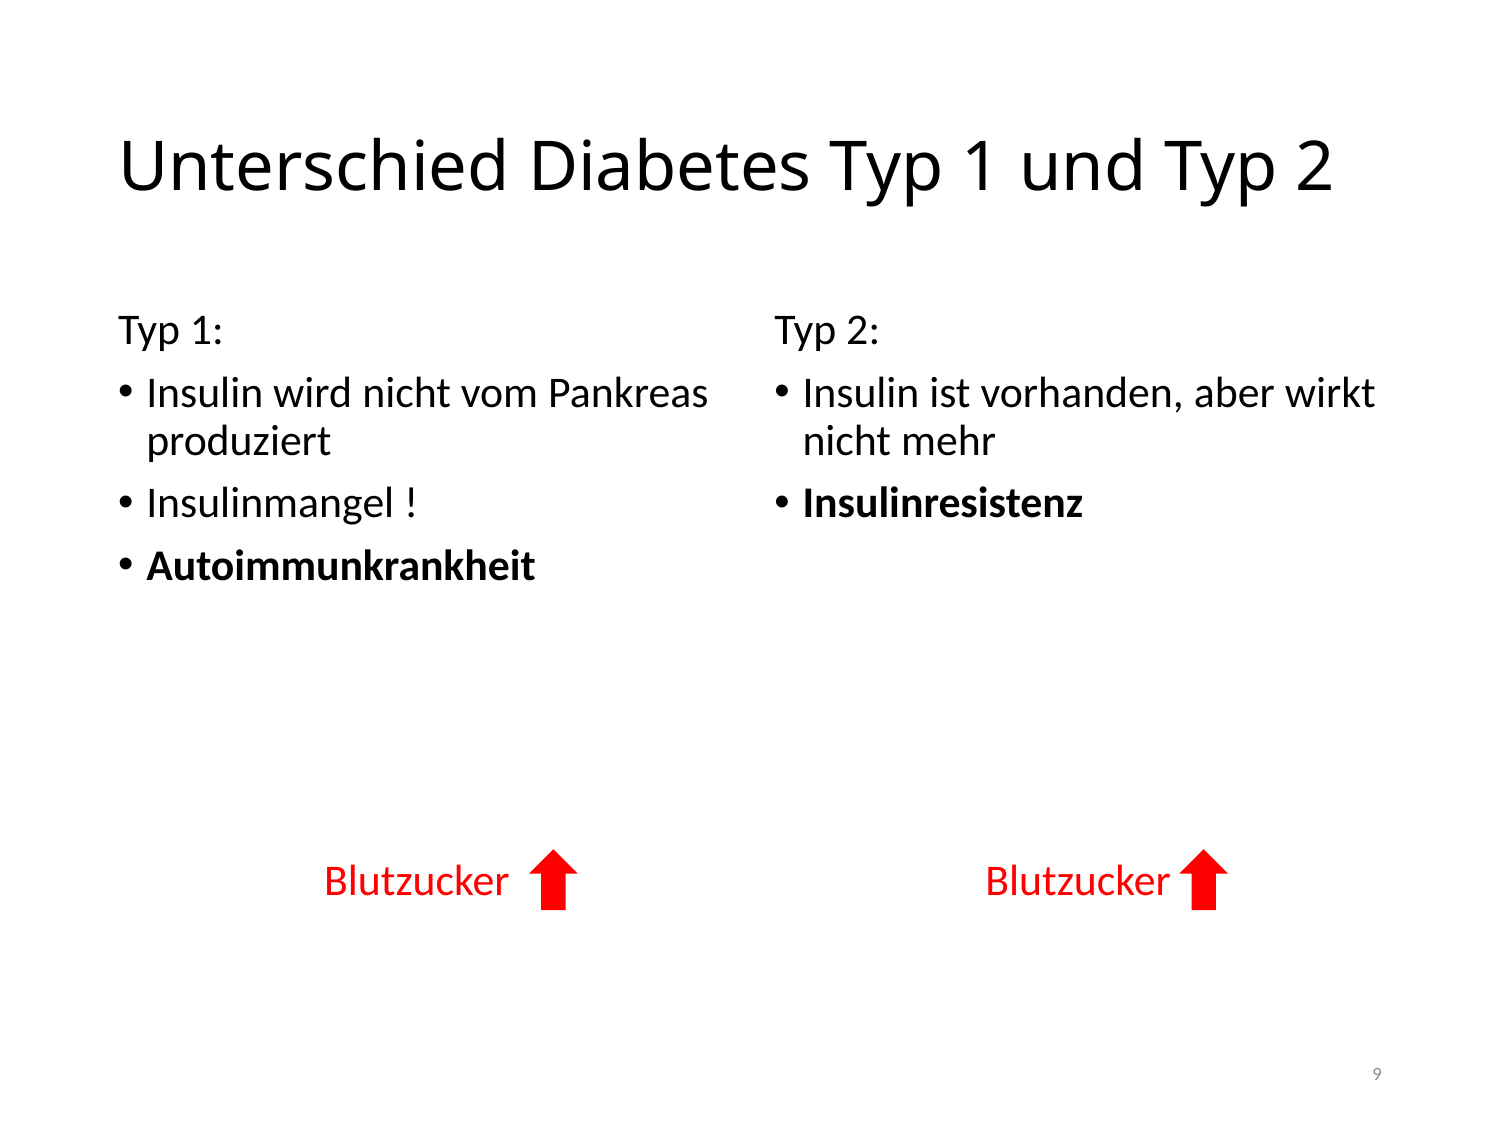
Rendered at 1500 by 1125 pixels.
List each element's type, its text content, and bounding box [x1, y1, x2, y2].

list Typ 1: Insulin wird nicht vom Pankreas produziert Insulinmangel ! Autoimmunkrankheit Blutzucker [103, 299, 741, 1014]
text_box [1176, 847, 1231, 912]
slide_number 9 [1059, 1042, 1397, 1103]
title Unterschied Diabetes Typ 1 und Typ 2 [103, 59, 1397, 278]
list Typ 2: Insulin ist vorhanden, aber wirkt nicht mehr Insulinresistenz Blutzucker [759, 299, 1397, 1014]
text_box [526, 847, 581, 912]
